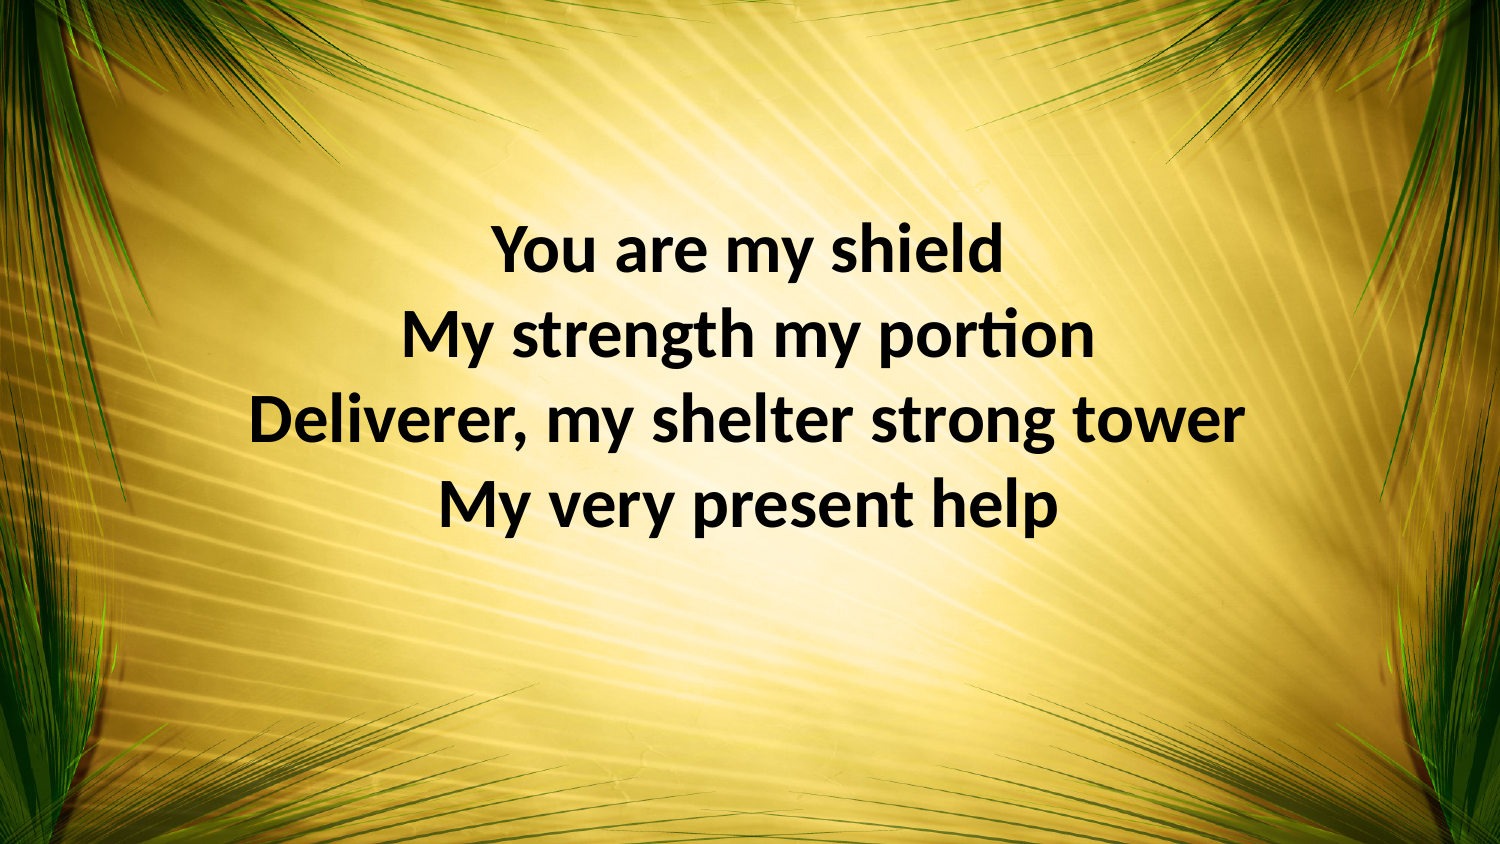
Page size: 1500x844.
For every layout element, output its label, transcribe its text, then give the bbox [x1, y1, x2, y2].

picture [0, 0, 1500, 844]
text_box You are my shield My strength my portion Deliverer, my shelter strong tower My very present help [52, 195, 1446, 586]
